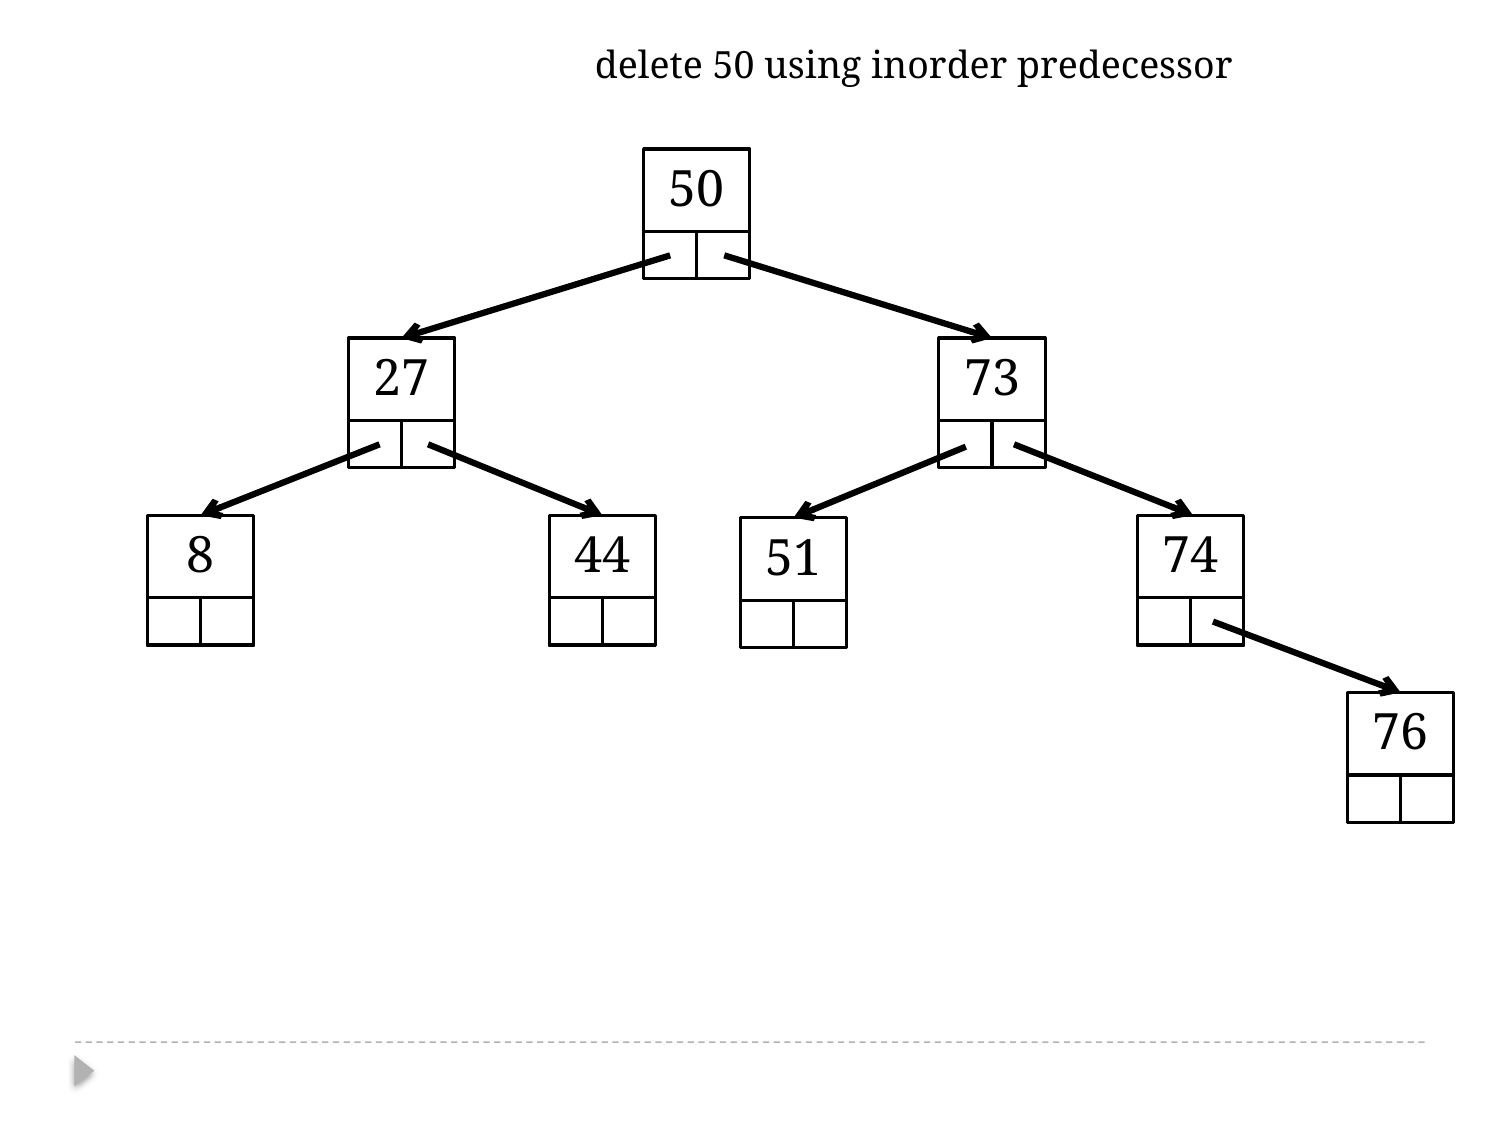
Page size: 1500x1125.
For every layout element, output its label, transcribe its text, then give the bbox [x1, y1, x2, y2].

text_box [1212, 621, 1401, 693]
text_box [739, 599, 792, 649]
text_box [1136, 596, 1189, 647]
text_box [401, 255, 671, 339]
text_box 44 [548, 514, 657, 596]
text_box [793, 446, 967, 518]
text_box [200, 444, 380, 516]
text_box 74 [1136, 514, 1245, 596]
text_box [548, 596, 601, 647]
text_box 8 [146, 514, 255, 596]
text_box [1346, 773, 1399, 824]
text_box [1189, 596, 1245, 647]
text_box [400, 419, 456, 469]
text_box [1399, 773, 1455, 824]
text_box delete 50 using inorder predecessor [580, 33, 1249, 93]
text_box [723, 255, 993, 339]
text_box 27 [347, 336, 456, 419]
text_box [642, 230, 695, 280]
text_box [199, 596, 255, 647]
text_box [792, 599, 848, 649]
text_box [991, 419, 1047, 469]
text_box [146, 596, 199, 647]
text_box [937, 419, 991, 469]
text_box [427, 444, 603, 516]
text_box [1013, 444, 1194, 516]
text_box 73 [937, 336, 1047, 419]
text_box [601, 596, 657, 647]
text_box [695, 230, 751, 280]
text_box 76 [1346, 691, 1455, 773]
text_box 51 [739, 516, 848, 599]
text_box [347, 419, 400, 469]
text_box 50 [642, 147, 751, 230]
